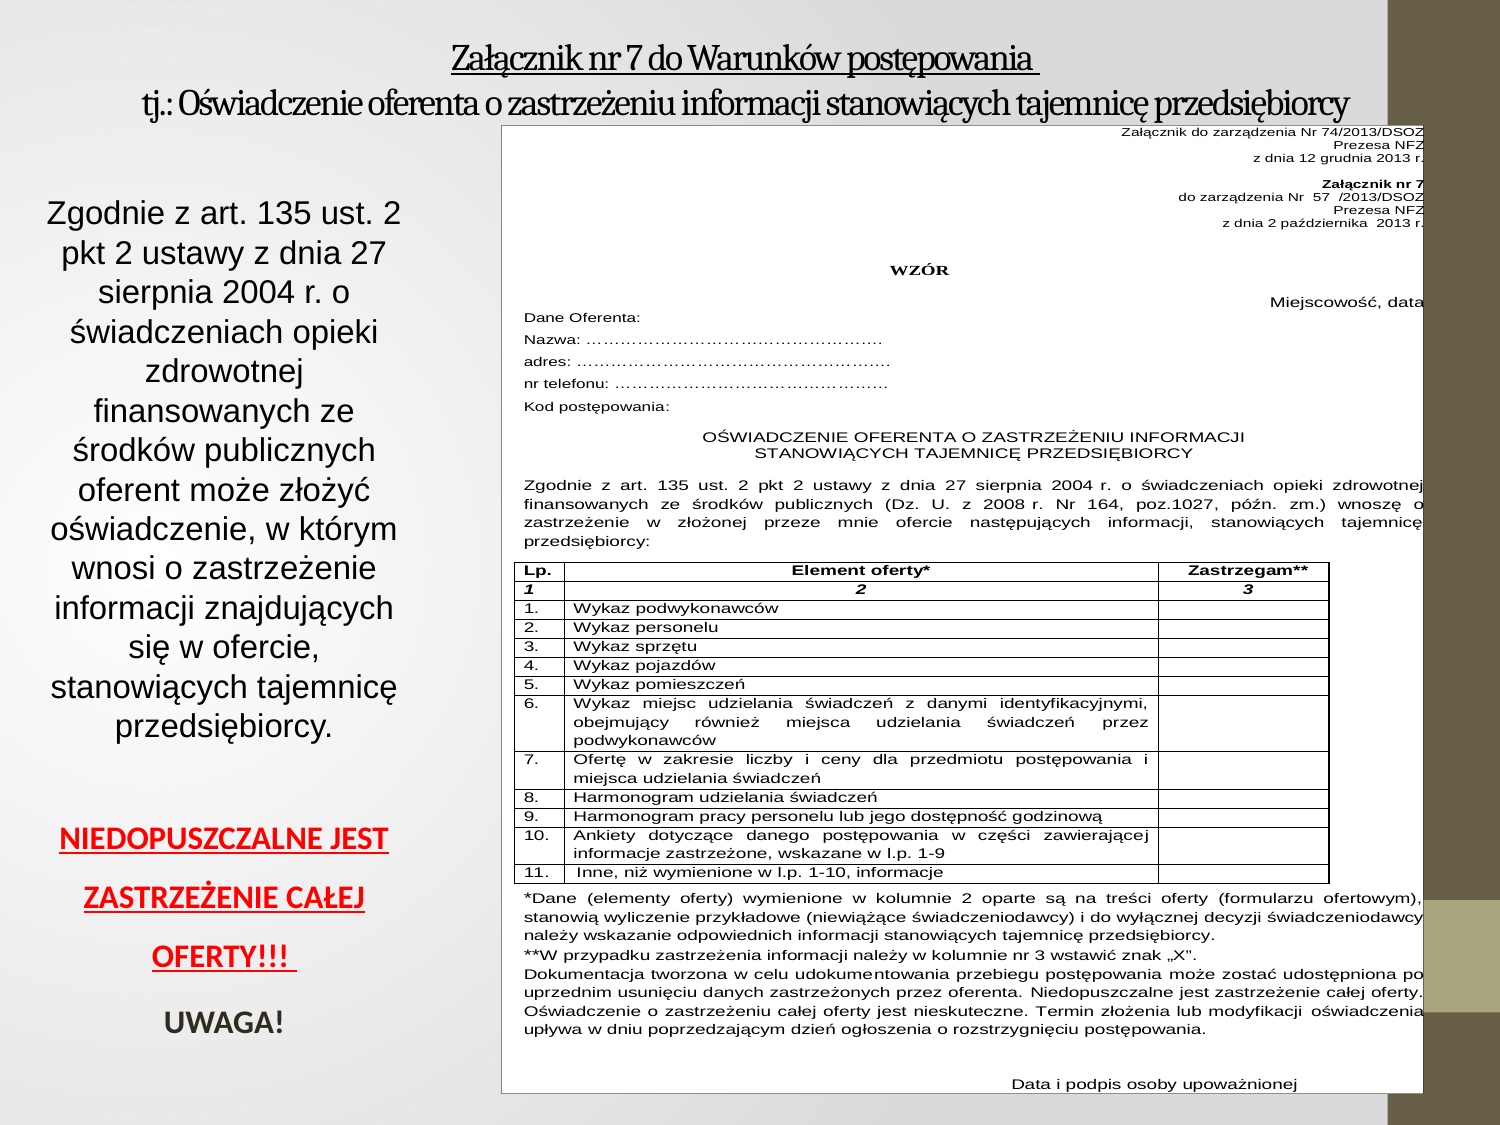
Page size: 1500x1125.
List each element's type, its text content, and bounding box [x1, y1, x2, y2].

list Zgodnie z art. 135 ust. 2 pkt 2 ustawy z dnia 27 sierpnia 2004 r. o świadczeniach opieki zdrowotnej finansowanych ze środków publicznych oferent może złożyć oświadczenie, w którym wnosi o zastrzeżenie informacji znajdujących się w ofercie, stanowiących tajemnicę przedsiębiorcy. NIEDOPUSZCZALNE JEST ZASTRZEŻENIE CAŁEJ OFERTY!!! UWAGA! [17, 184, 432, 1055]
title Załącznik nr 7 do Warunków postępowania tj.: Oświadczenie oferenta o zastrzeżeniu informacji stanowiących tajemnicę przedsiębiorcy [52, 66, 1440, 176]
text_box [501, 124, 1424, 1095]
